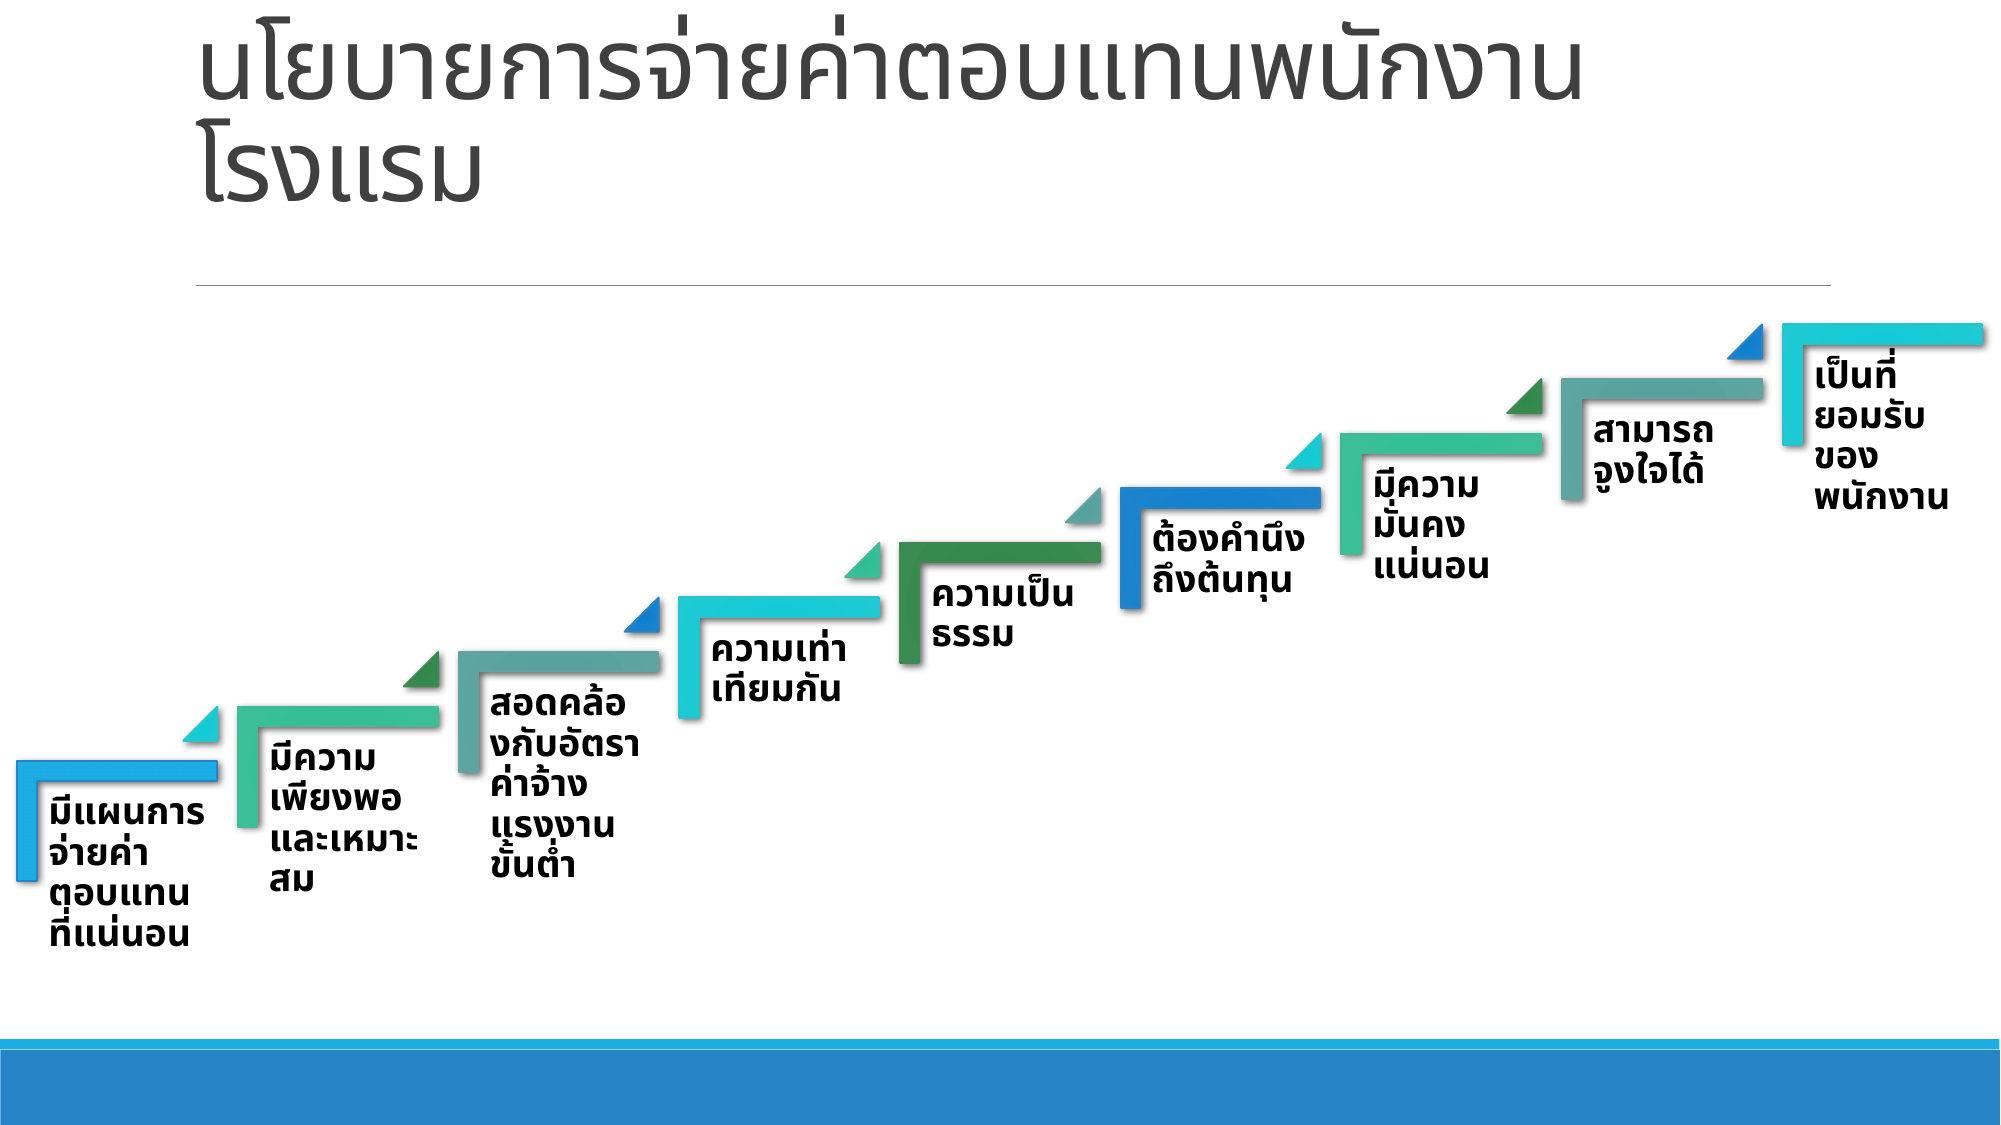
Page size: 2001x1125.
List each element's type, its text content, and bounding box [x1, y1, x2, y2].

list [16, 228, 1984, 1035]
title นโยบายการจ่ายค่าตอบแทนพนักงานโรงแรม [180, 47, 1830, 224]
